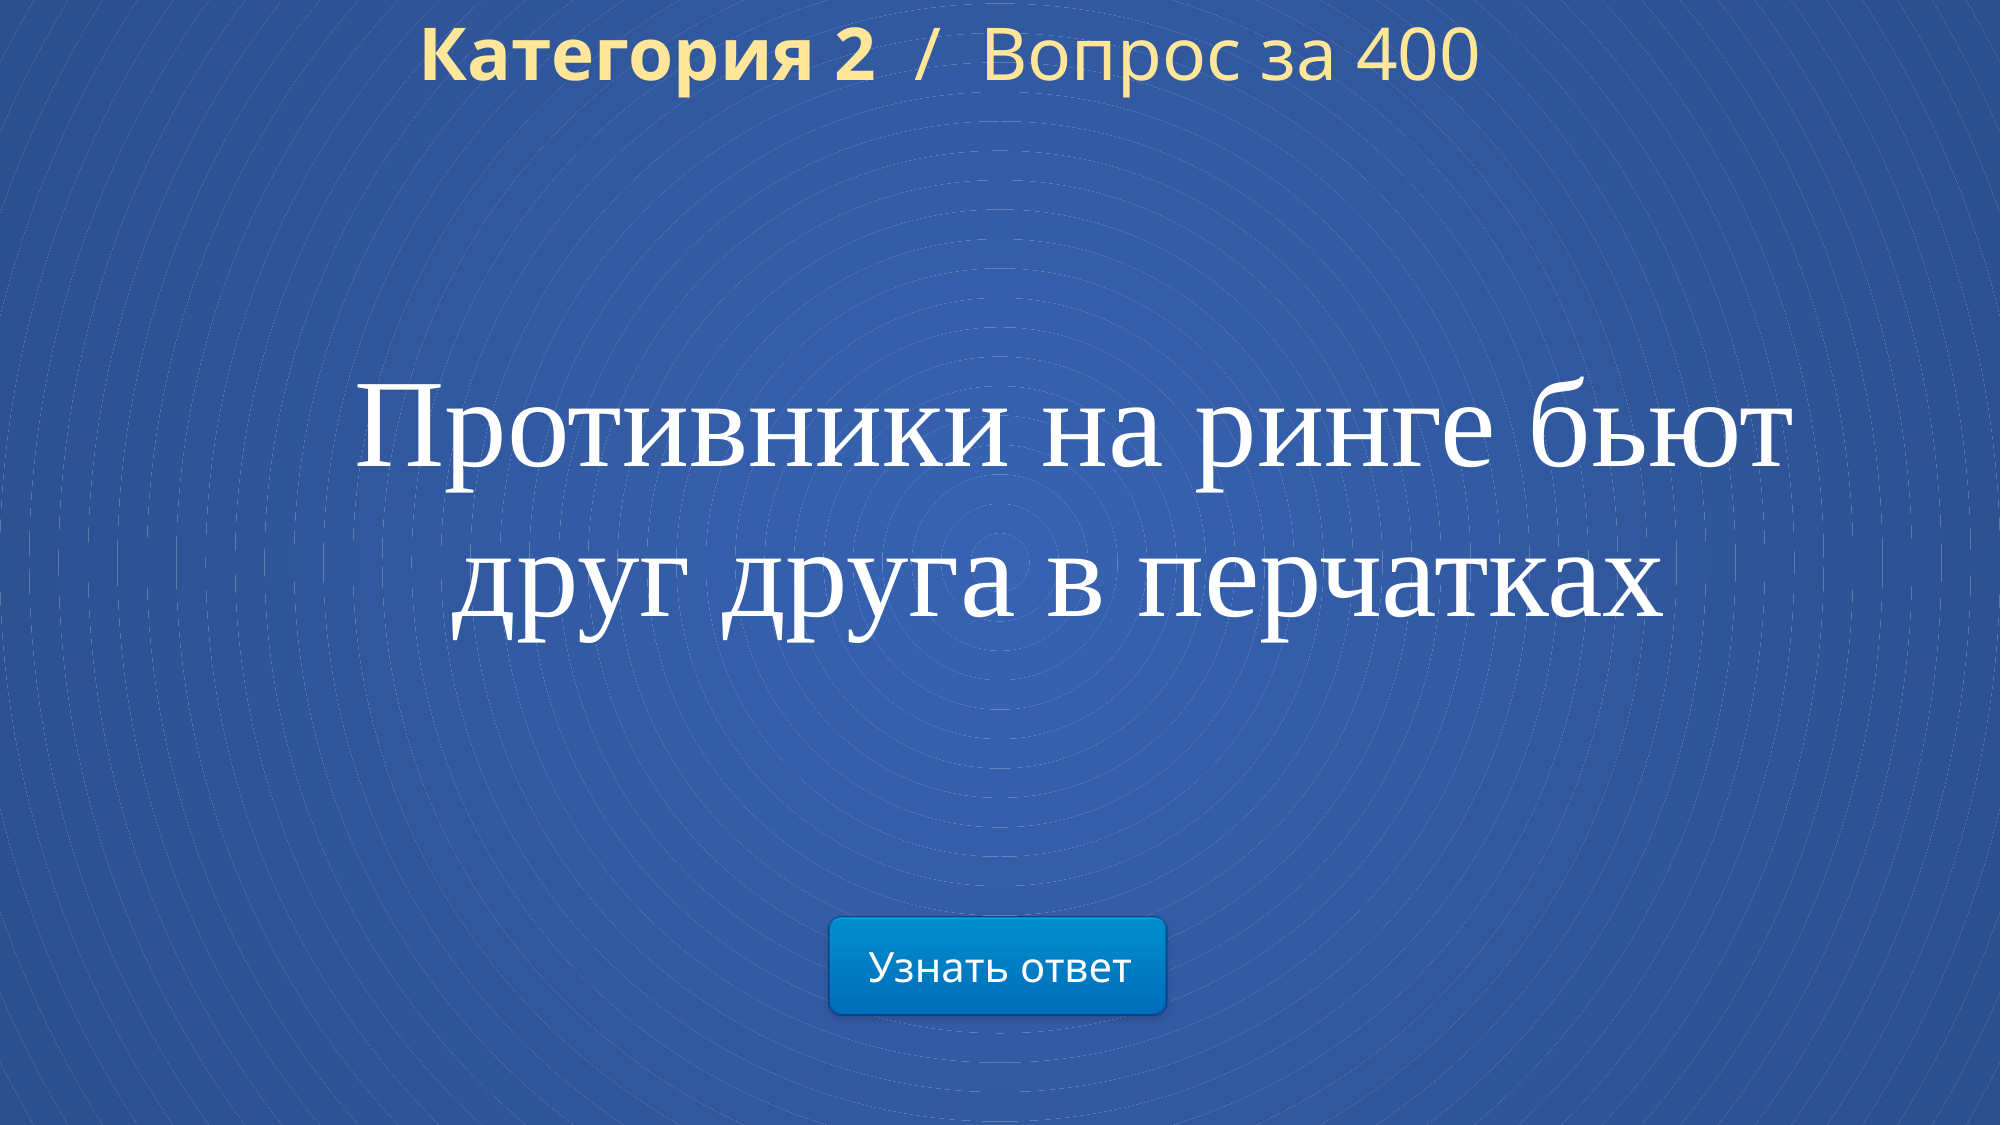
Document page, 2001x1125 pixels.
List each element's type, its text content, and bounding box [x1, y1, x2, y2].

text_box Противники на ринге бьют друг друга в перчатках [249, 334, 1900, 650]
picture [793, 902, 1180, 1035]
text_box Категория 2 / Вопрос за 400 [206, 0, 1694, 190]
